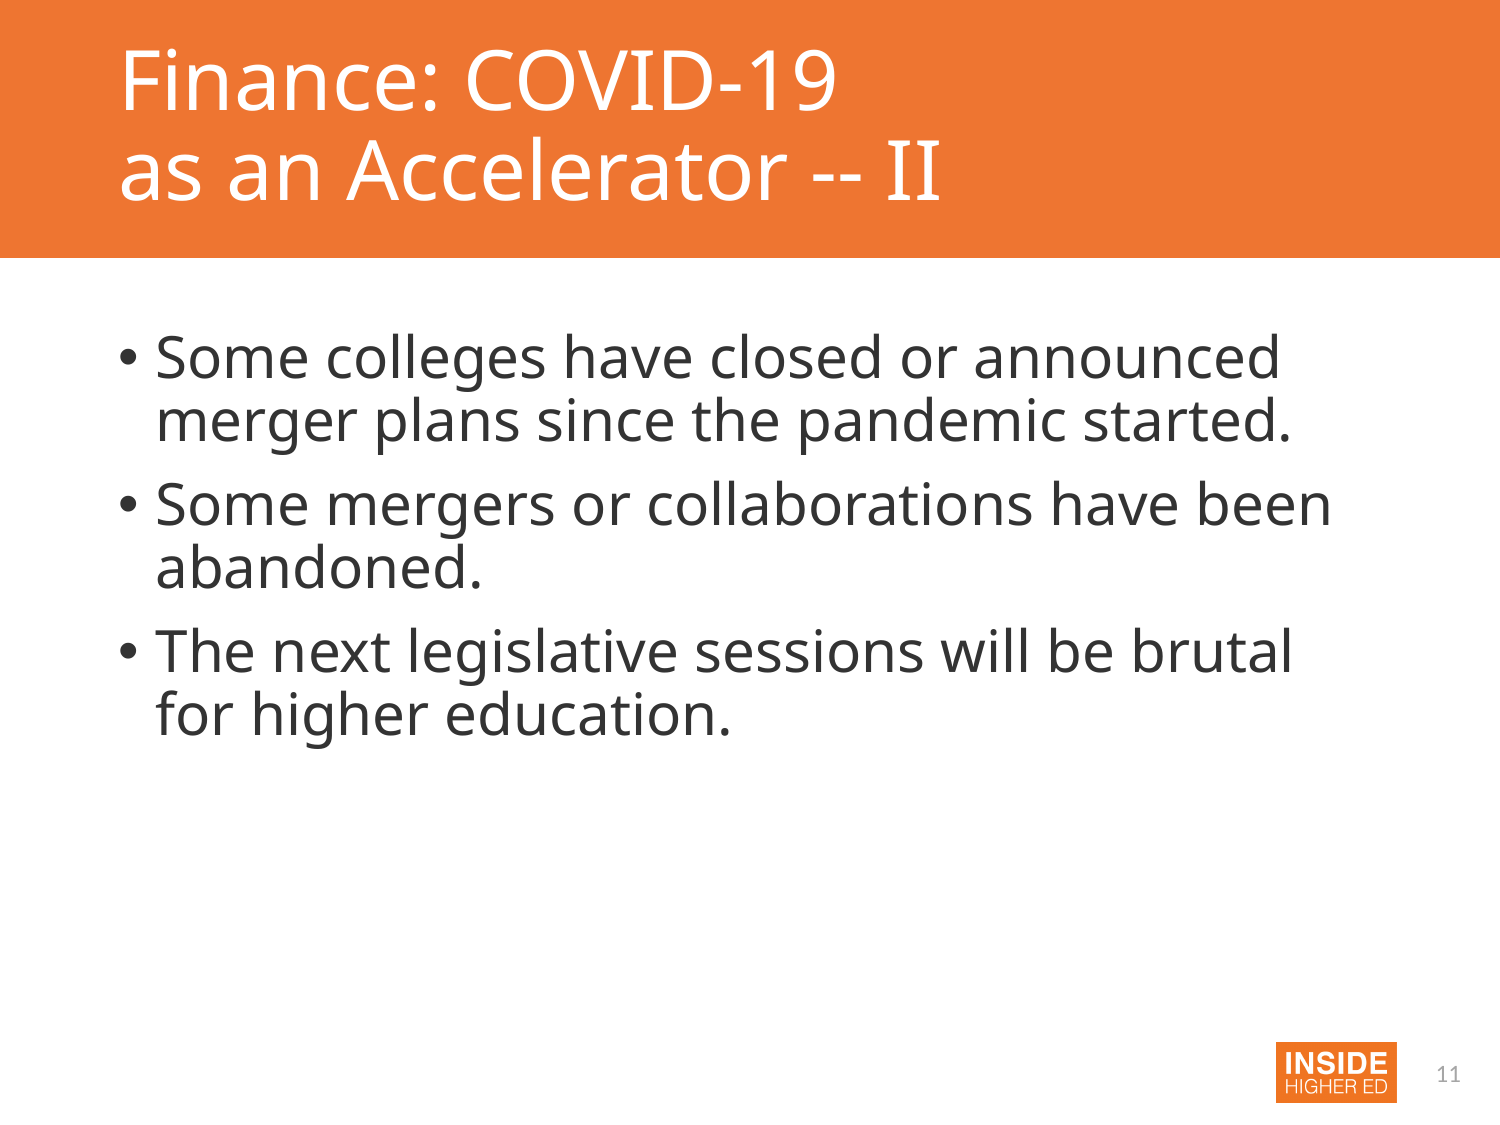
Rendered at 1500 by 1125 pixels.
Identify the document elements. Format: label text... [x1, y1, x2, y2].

title Finance: COVID-19 as an Accelerator -- II [103, 0, 1397, 256]
list Some colleges have closed or announced merger plans since the pandemic started. Some mergers or collaborations have been abandoned. The next legislative sessions will be brutal for higher education. [103, 321, 1397, 992]
picture [1276, 1042, 1397, 1103]
